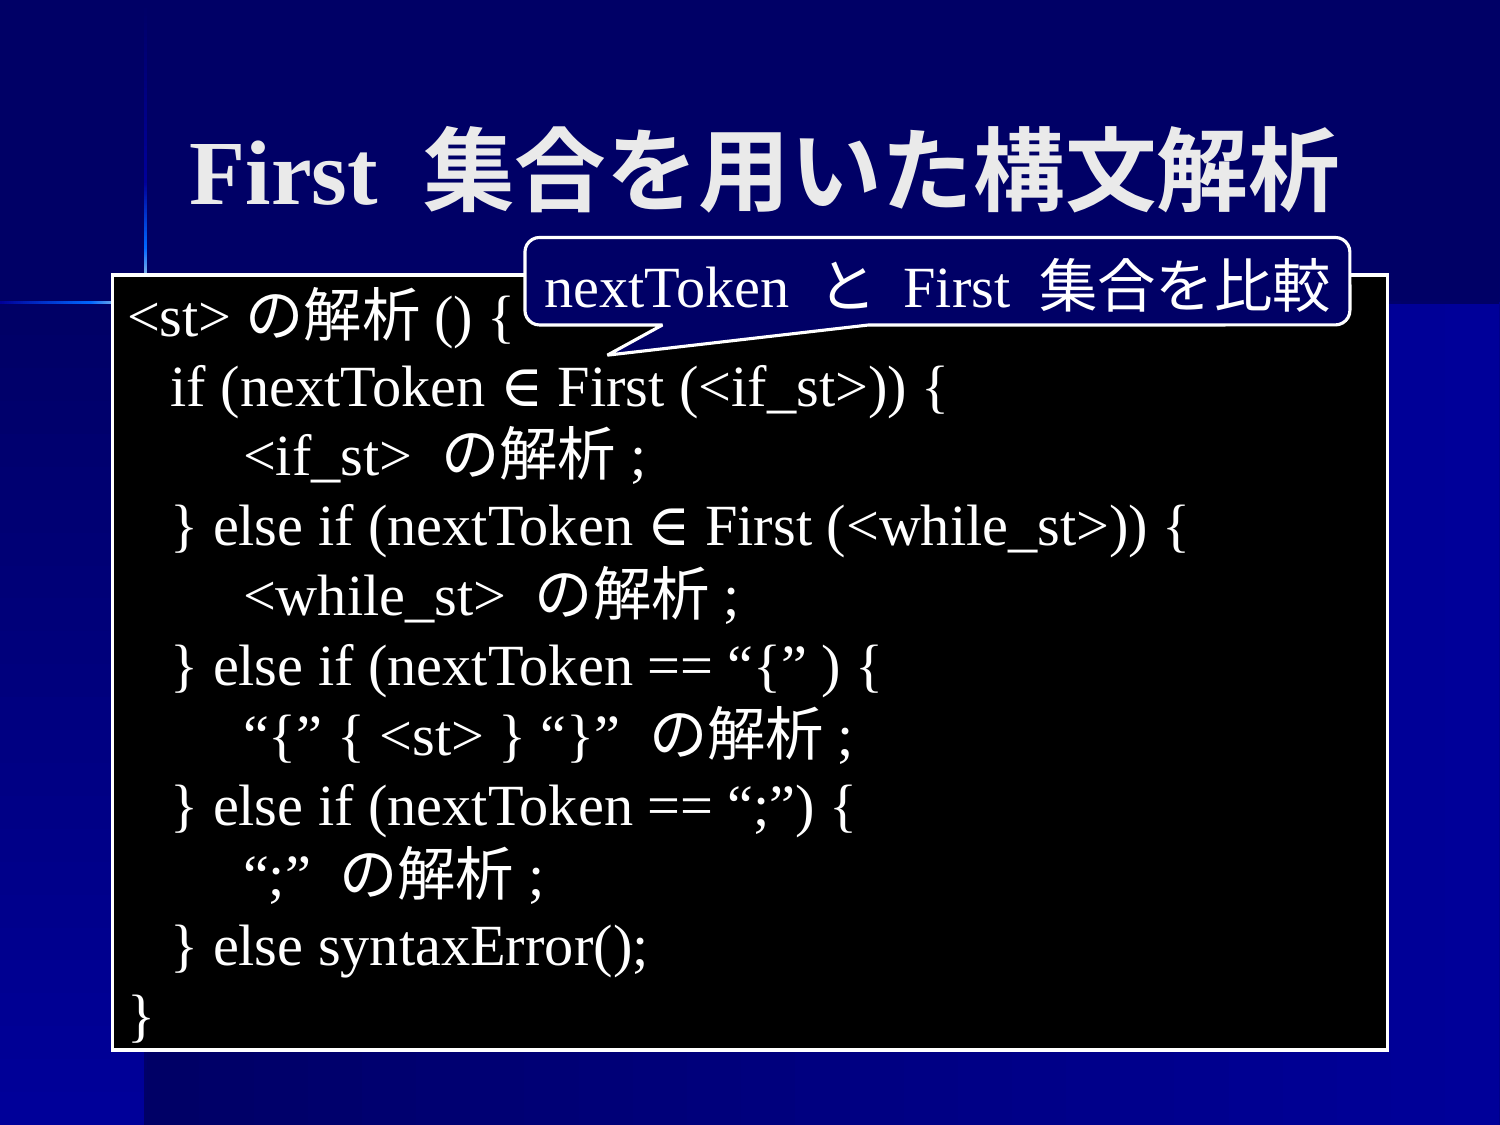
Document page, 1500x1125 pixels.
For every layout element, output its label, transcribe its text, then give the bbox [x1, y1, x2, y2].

title First 集合を用いた構文解析 [174, 49, 1413, 286]
text_box nextToken と First 集合を比較 [524, 237, 1350, 356]
text_box <st>の解析() { if (nextToken ∈ First (<if_st>)) { <if_st> の解析; } else if (nextToken ∈ First (<while_st>)) { <while_st> の解析; } else if (nextToken == “{” ) { “{” { <st> } “}” の解析; } else if (nextToken == “;”) { “;” の解析; } else syntaxError(); } [112, 275, 1388, 1050]
